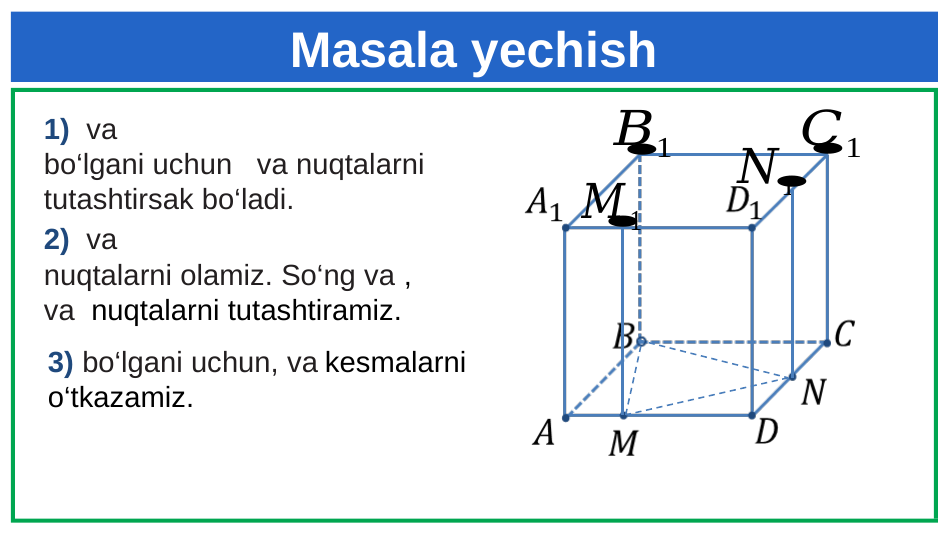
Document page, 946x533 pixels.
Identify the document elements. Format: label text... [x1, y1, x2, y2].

title Masala yechish [10, 15, 936, 107]
picture [510, 153, 876, 474]
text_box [638, 339, 789, 377]
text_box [625, 342, 634, 377]
text_box [47, 107, 898, 301]
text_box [625, 377, 789, 416]
